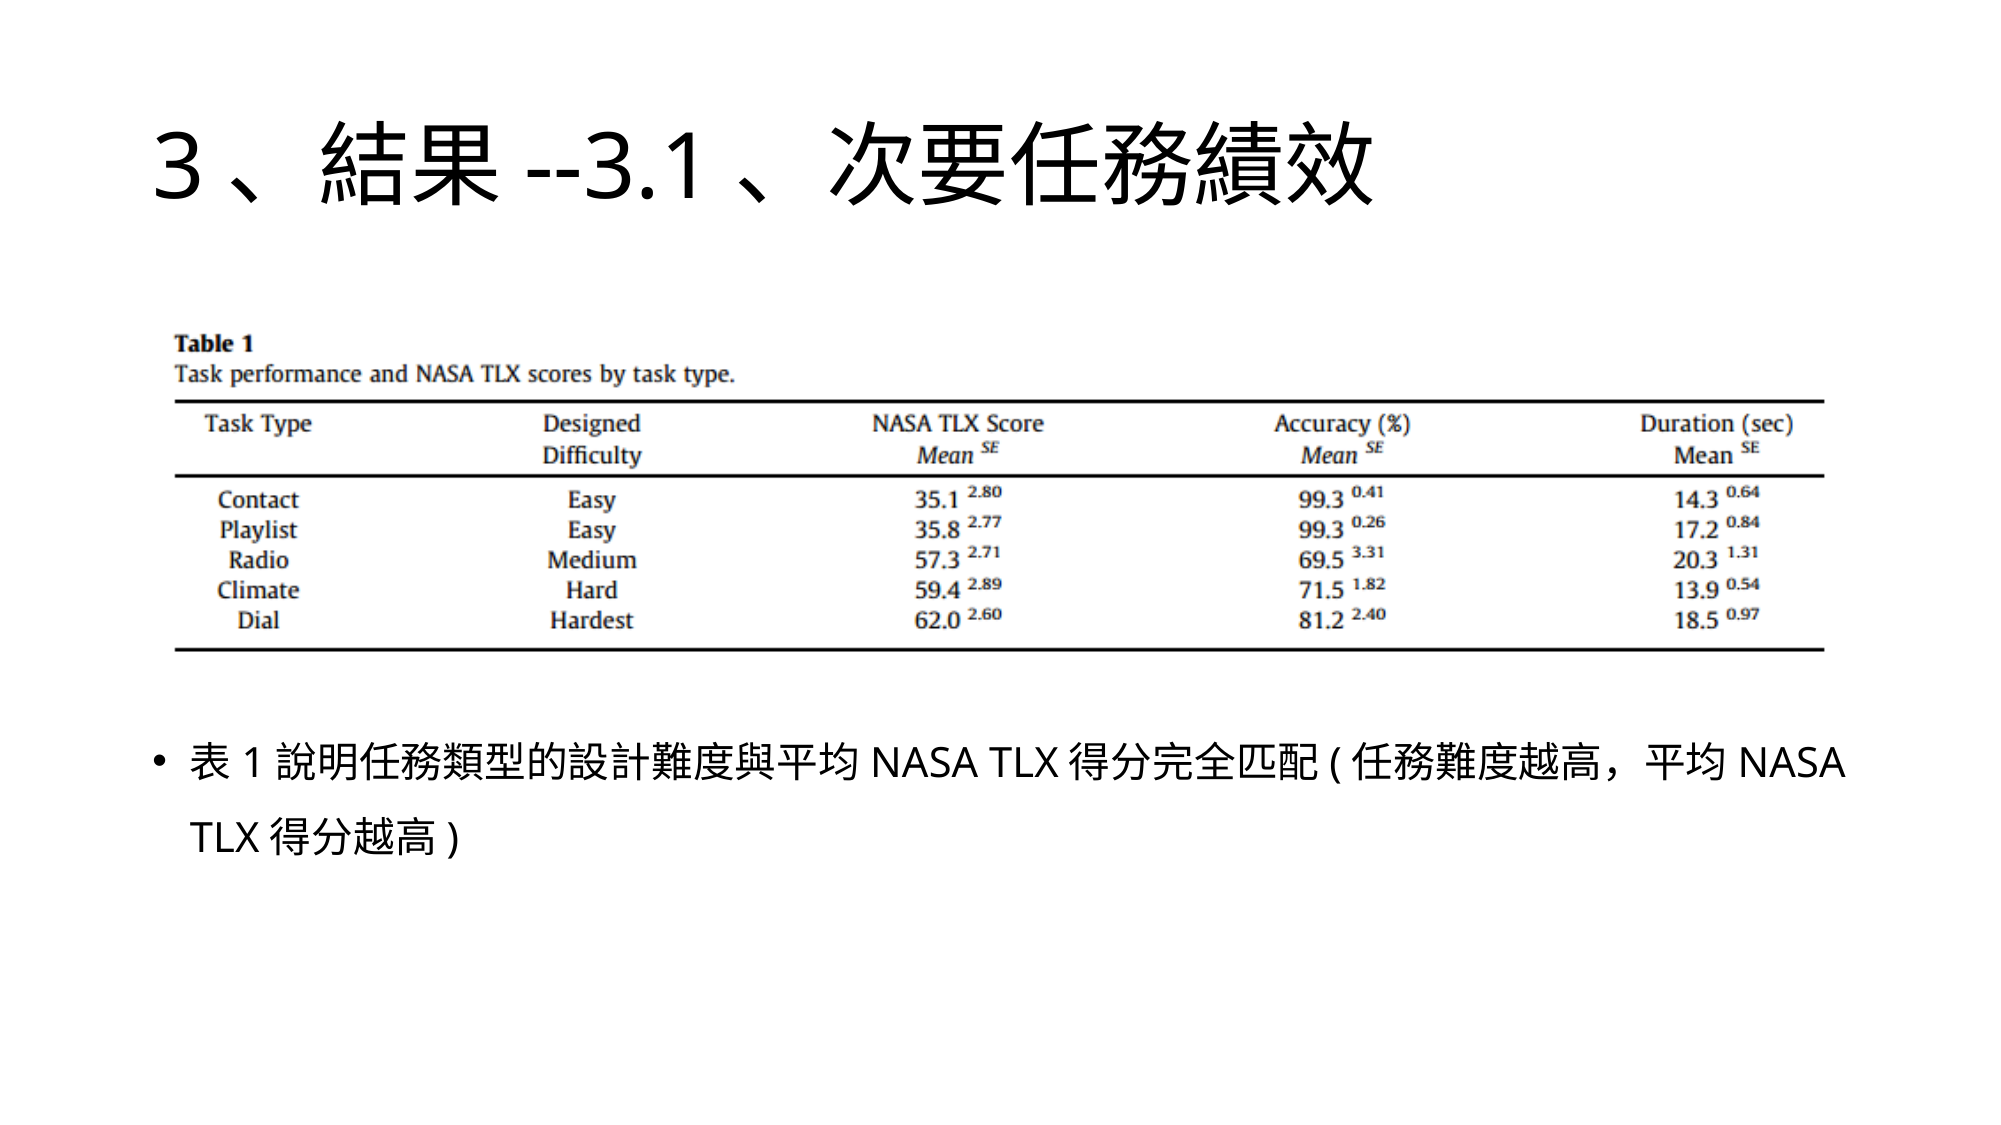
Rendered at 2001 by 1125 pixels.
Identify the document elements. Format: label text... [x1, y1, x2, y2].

title 3、結果--3.1、次要任務績效 [137, 59, 1863, 278]
picture [170, 322, 1830, 659]
list 表1說明任務類型的設計難度與平均NASA TLX得分完全匹配(任務難度越高，平均NASA TLX得分越高) [137, 703, 1863, 1014]
